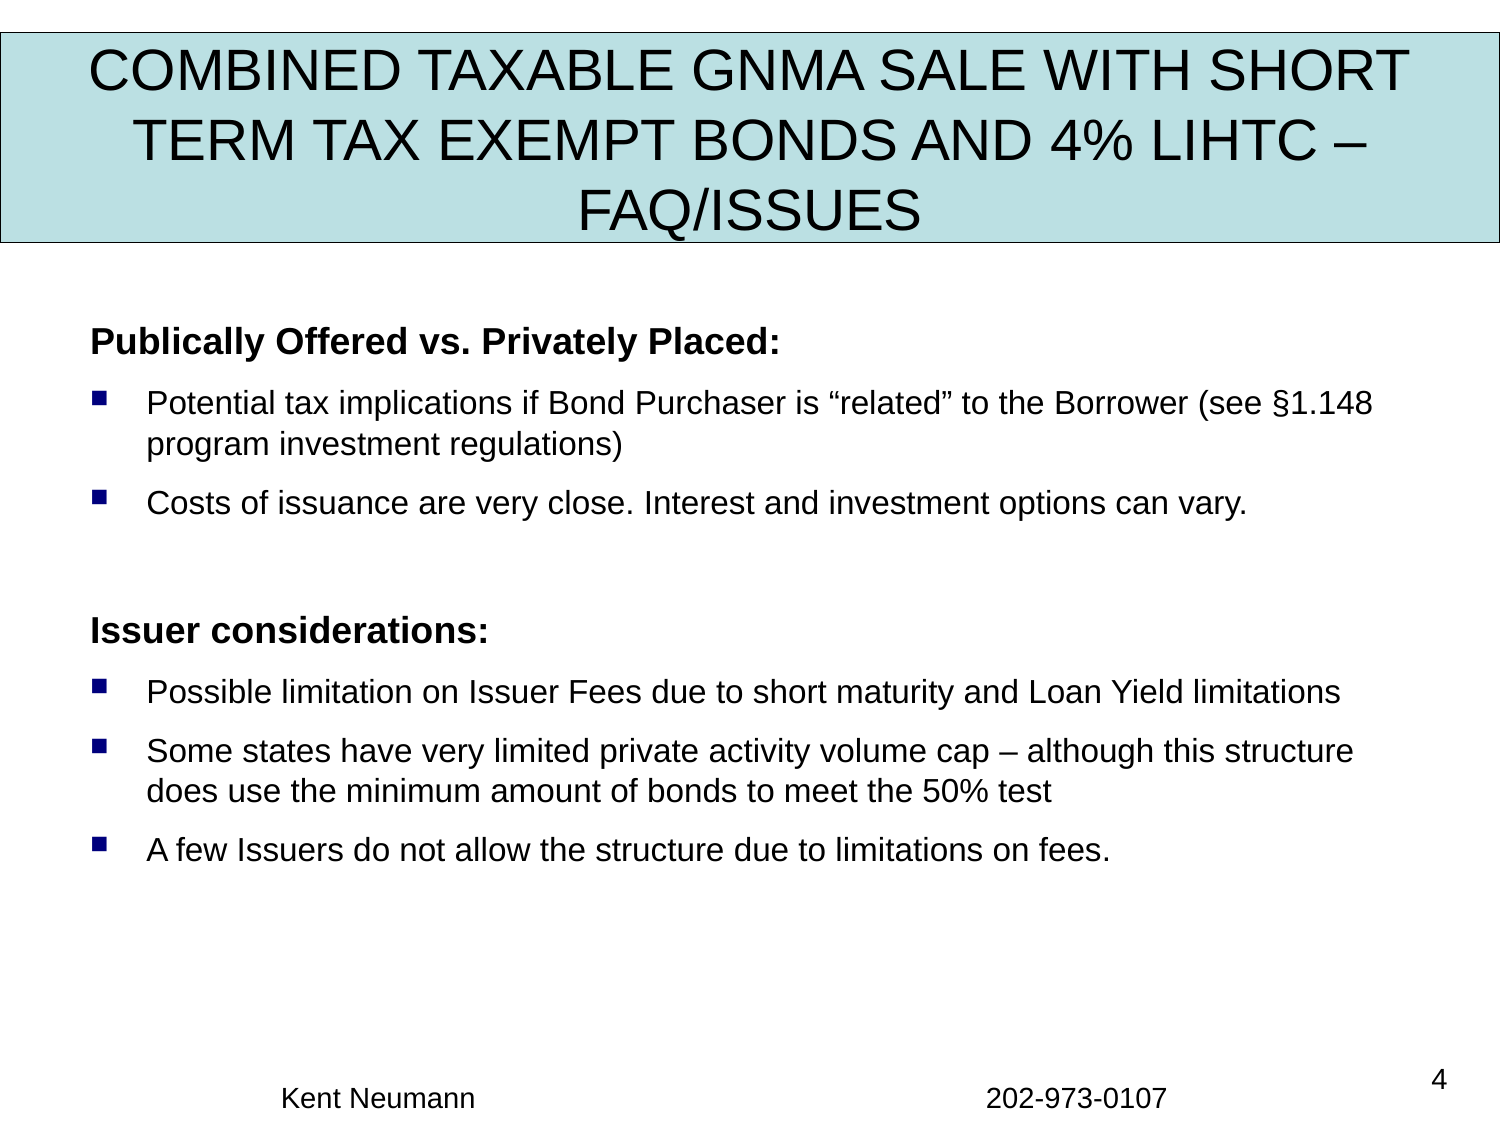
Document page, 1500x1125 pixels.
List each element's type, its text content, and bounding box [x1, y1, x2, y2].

list Publically Offered vs. Privately Placed: Potential tax implications if Bond Purchaser is “related” to the Borrower (see §1.148 program investment regulations) Costs of issuance are very close. Interest and investment options can vary. Issuer considerations: Possible limitation on Issuer Fees due to short maturity and Loan Yield limitations Some states have very limited private activity volume cap – although this structure does use the minimum amount of bonds to meet the 50% test A few Issuers do not allow the structure due to limitations on fees. [74, 244, 1426, 1076]
text_box COMBINED TAXABLE GNMA SALE WITH SHORT TERM TAX EXEMPT BONDS AND 4% LIHTC – FAQ/ISSUES [0, 32, 1500, 243]
footer Kent Neumann 202-973-0107 [50, 1071, 1400, 1125]
slide_number 4 [1400, 1052, 1463, 1125]
